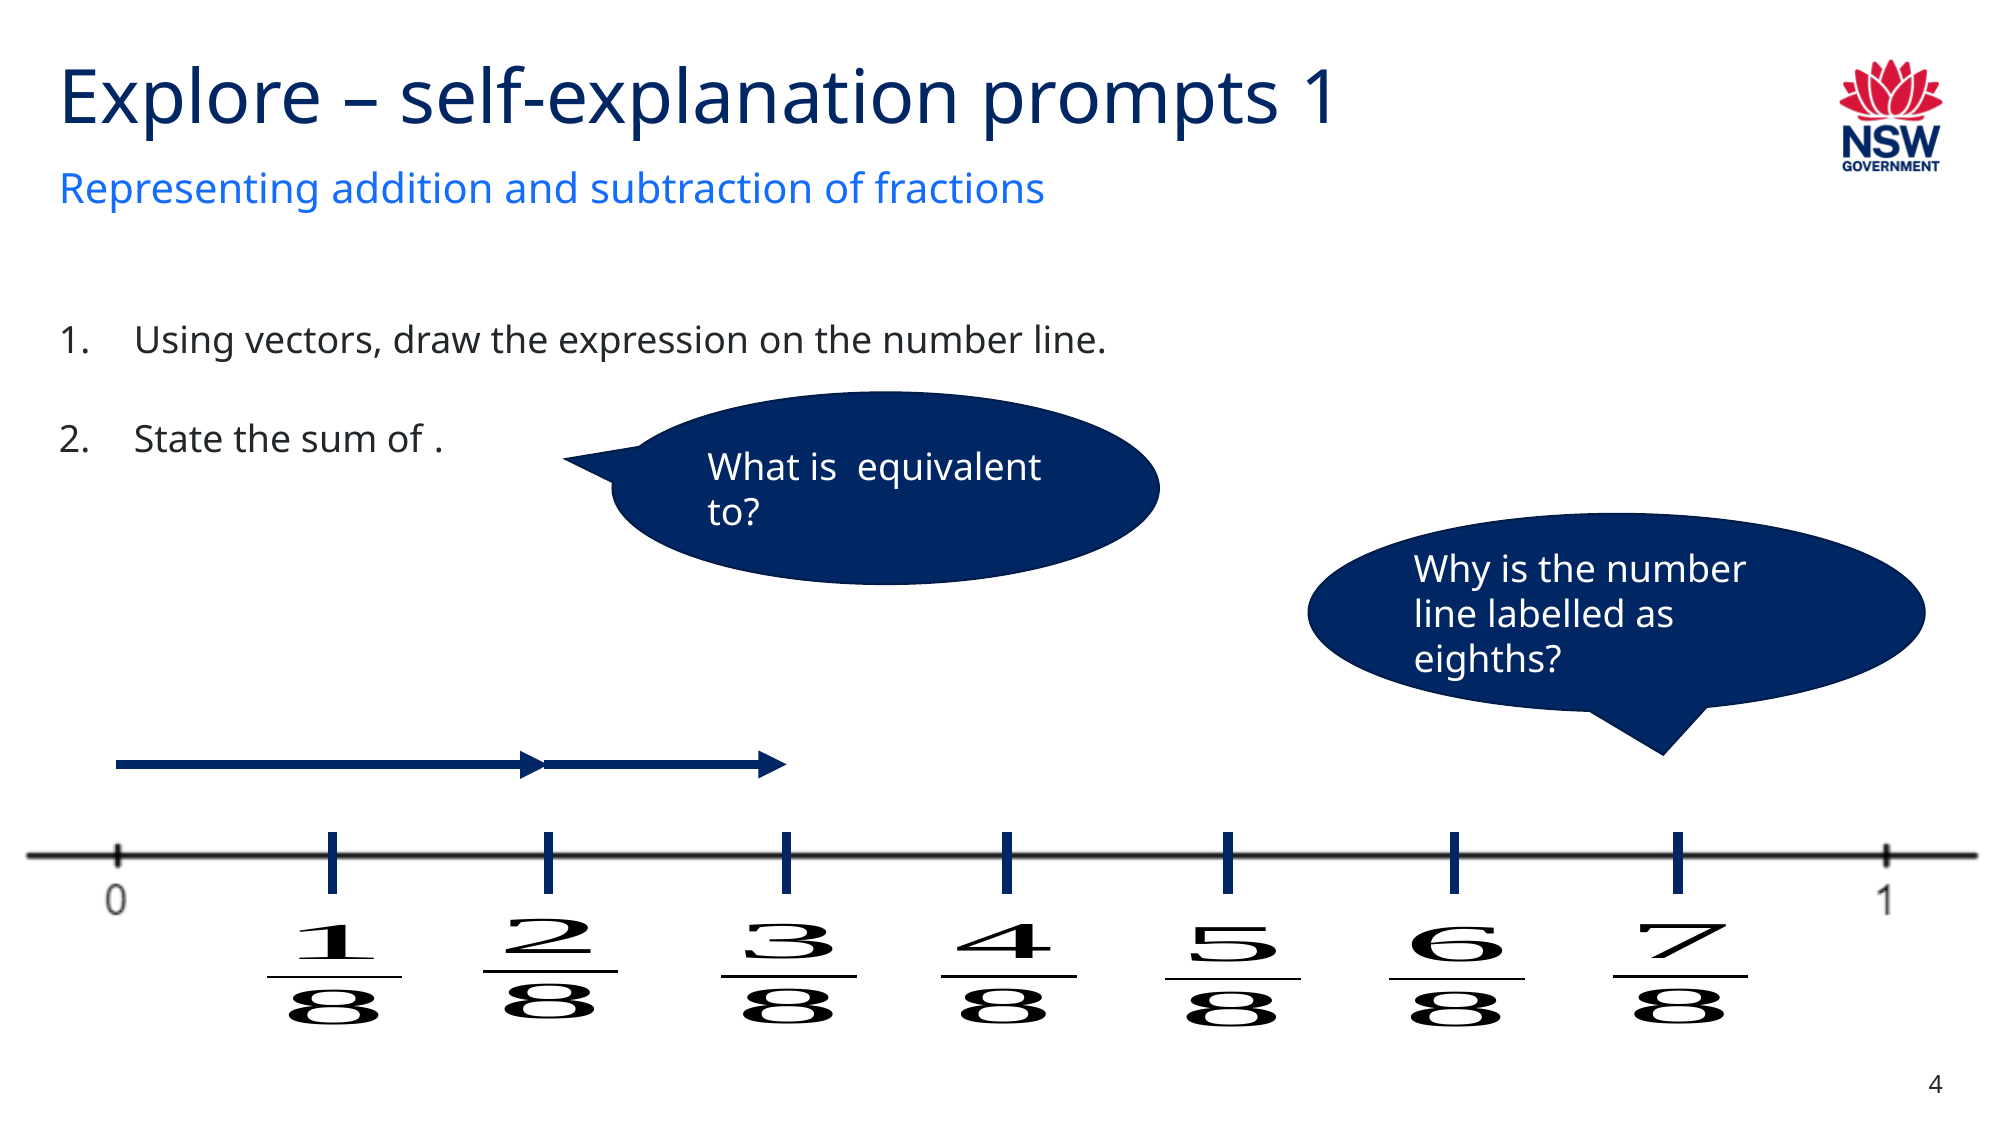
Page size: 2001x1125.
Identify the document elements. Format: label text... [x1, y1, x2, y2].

picture [1839, 59, 1943, 172]
text_box Why is the number line labelled as eighths? [1307, 512, 1926, 757]
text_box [4, 764, 2000, 1040]
title Explore – self-explanation prompts 1 [59, 59, 1713, 149]
list Representing addition and subtraction of fractions [59, 161, 1713, 212]
slide_number 4 [1824, 1068, 1943, 1099]
